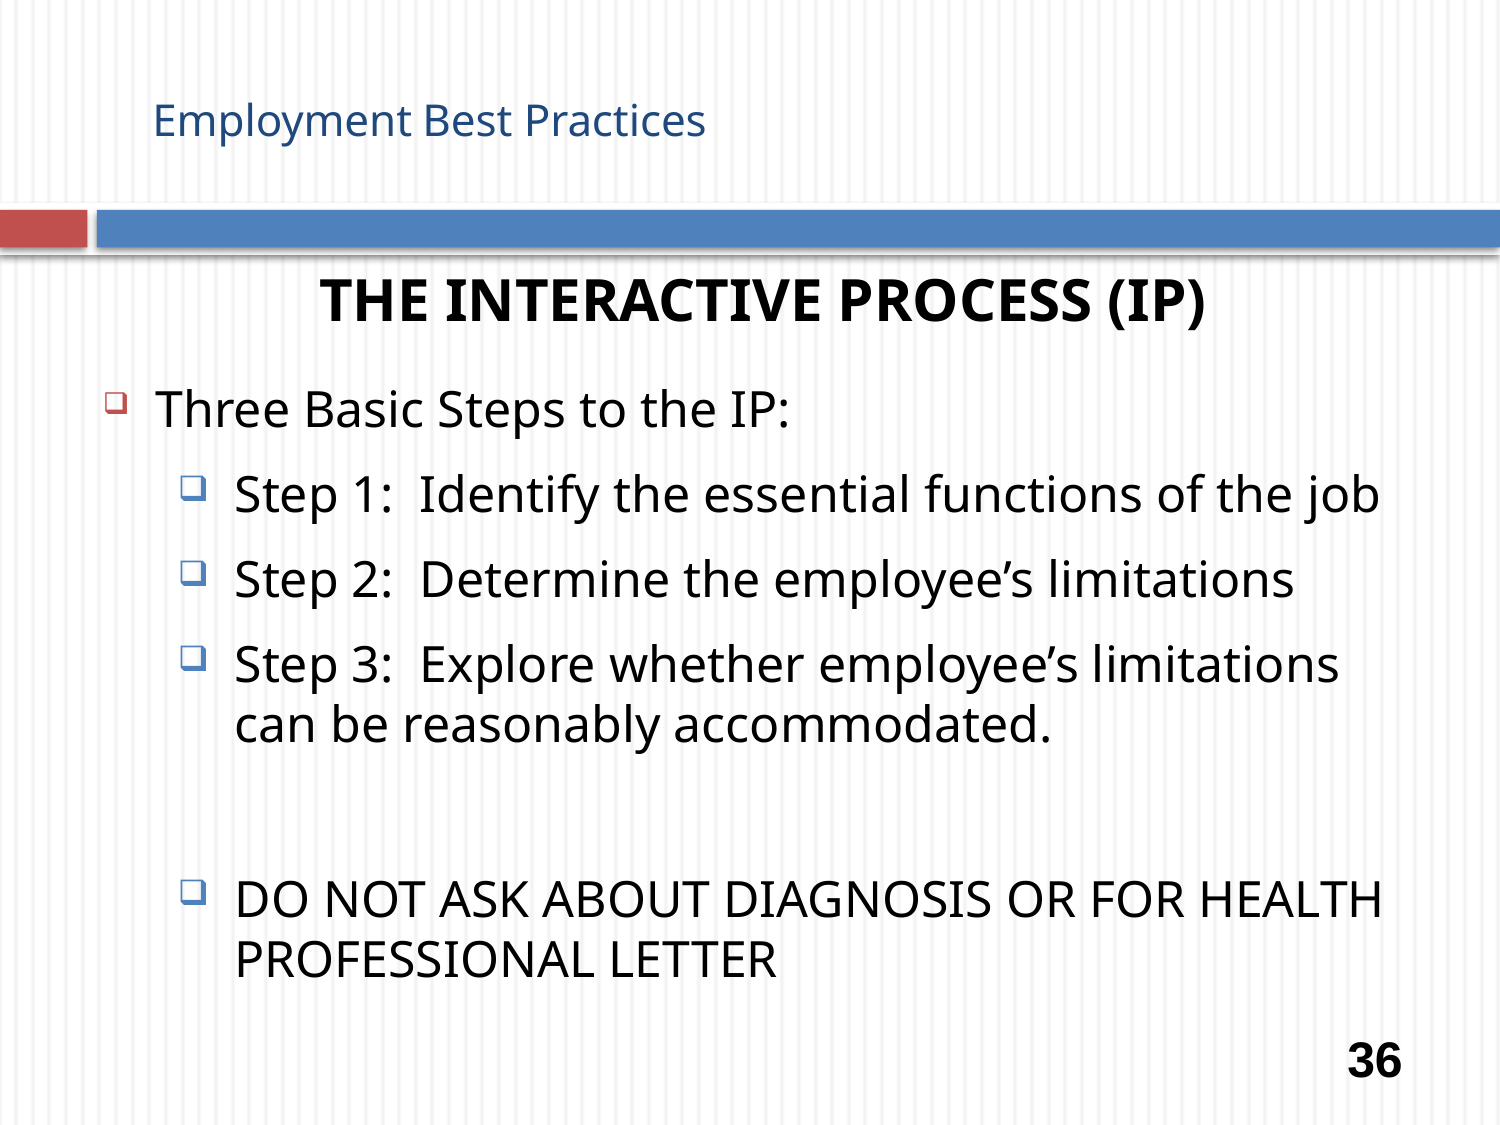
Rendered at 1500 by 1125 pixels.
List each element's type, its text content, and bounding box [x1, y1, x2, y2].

slide_number 36 [1312, 1025, 1438, 1091]
list The Interactive process (IP) Three Basic Steps to the IP: Step 1: Identify the essential functions of the job Step 2: Determine the employee’s limitations Step 3: Explore whether employee’s limitations can be reasonably accommodated. DO NOT ASK ABOUT DIAGNOSIS OR FOR HEALTH PROFESSIONAL LETTER [87, 182, 1439, 1021]
title Employment Best Practices [137, 37, 1476, 201]
